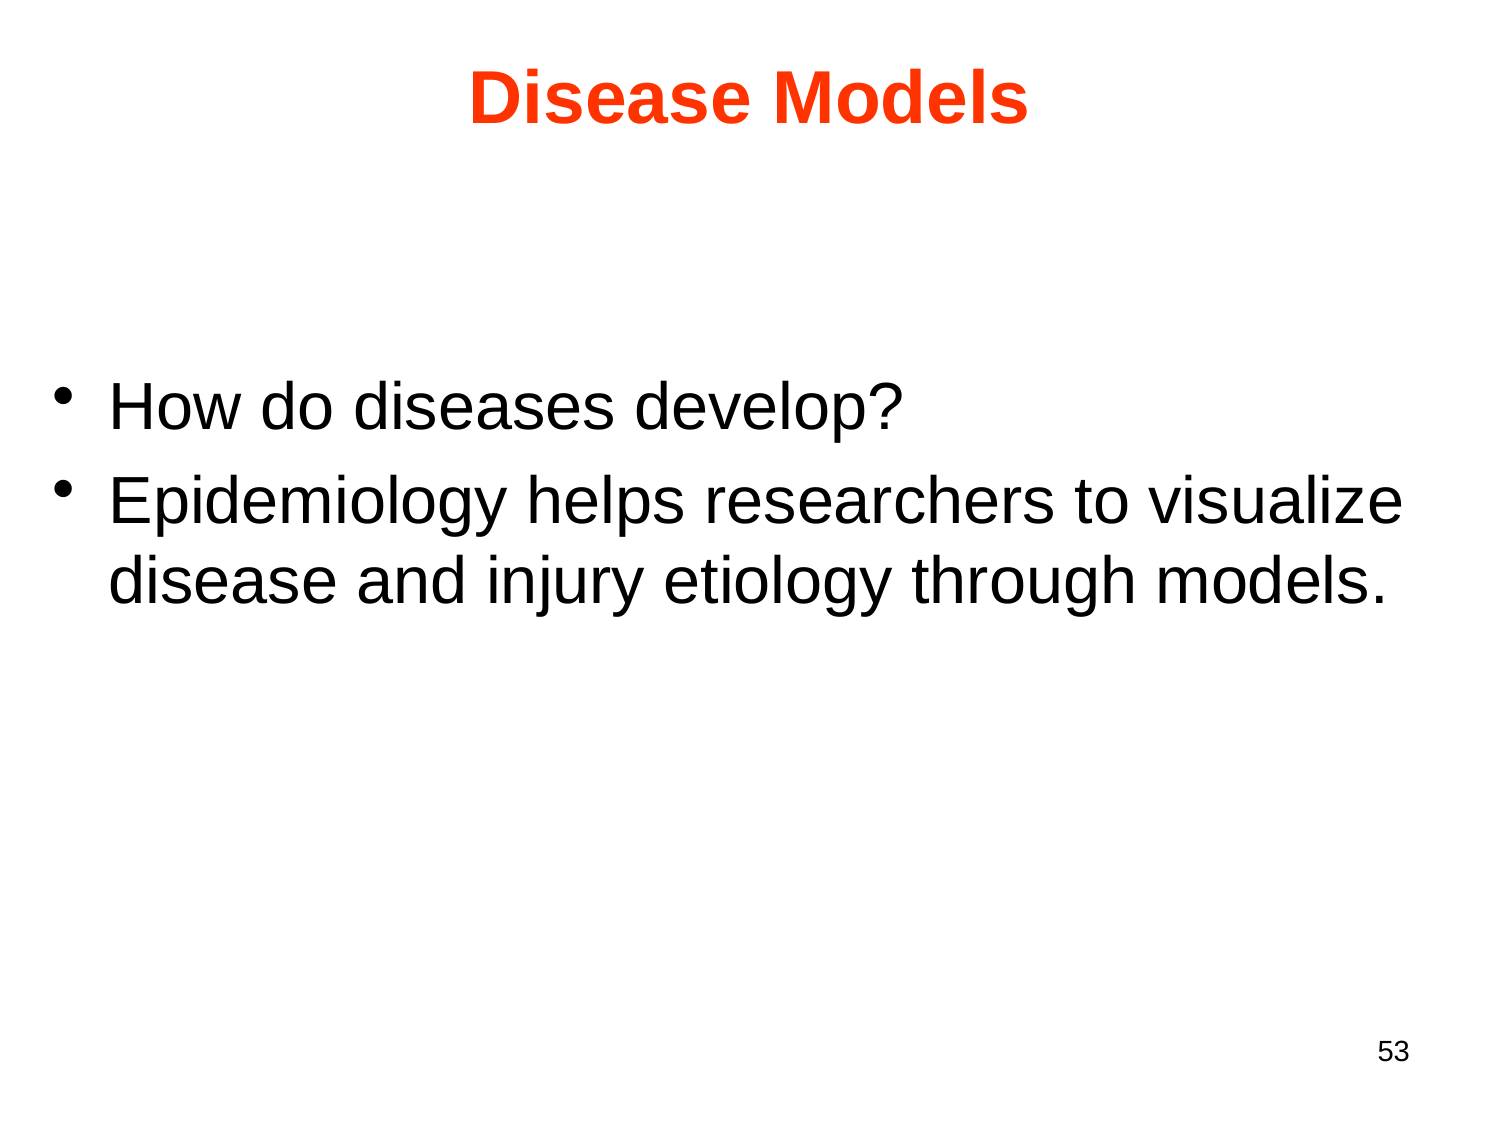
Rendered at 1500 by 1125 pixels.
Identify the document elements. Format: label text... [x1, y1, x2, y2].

title Disease Models [75, 45, 1425, 233]
slide_number 53 [1074, 1024, 1426, 1103]
list How do diseases develop? Epidemiology helps researchers to visualize disease and injury etiology through models. [37, 262, 1425, 1005]
